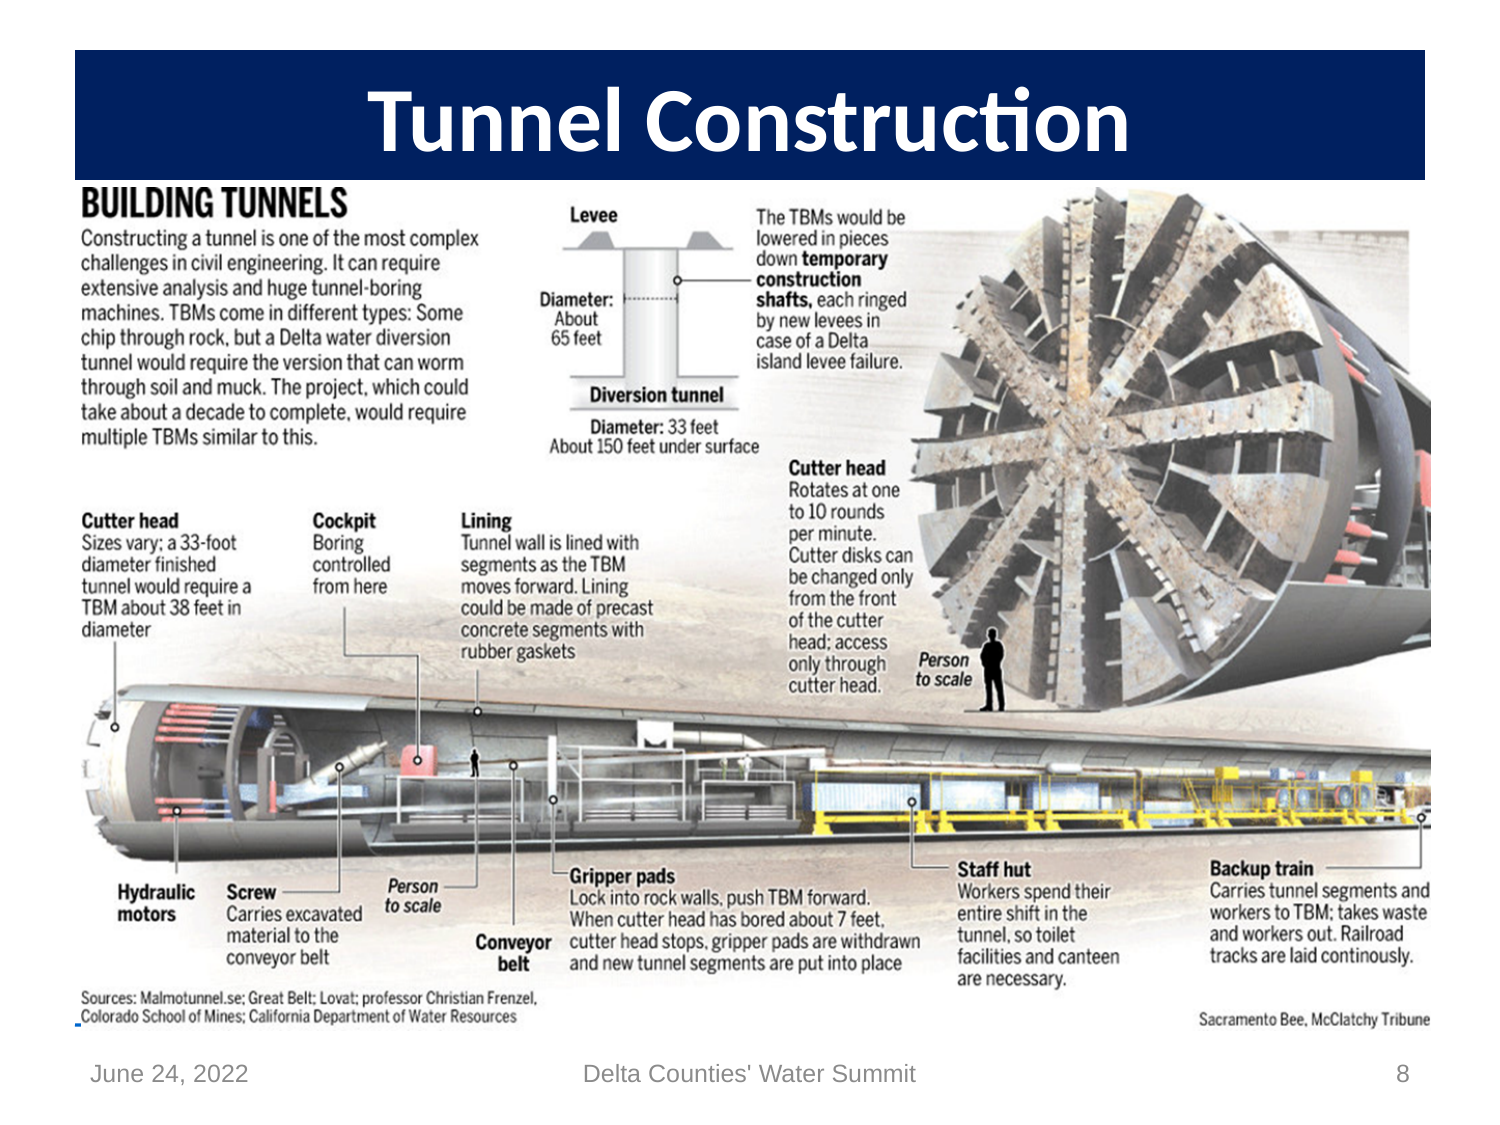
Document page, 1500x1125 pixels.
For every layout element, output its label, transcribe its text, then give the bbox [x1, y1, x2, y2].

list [81, 187, 1432, 1031]
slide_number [75, 1042, 425, 1103]
slide_number 8 [1074, 1042, 1425, 1103]
title Tunnel Construction [75, 50, 1425, 180]
footer Delta Counties' Water Summit [500, 1042, 1000, 1103]
